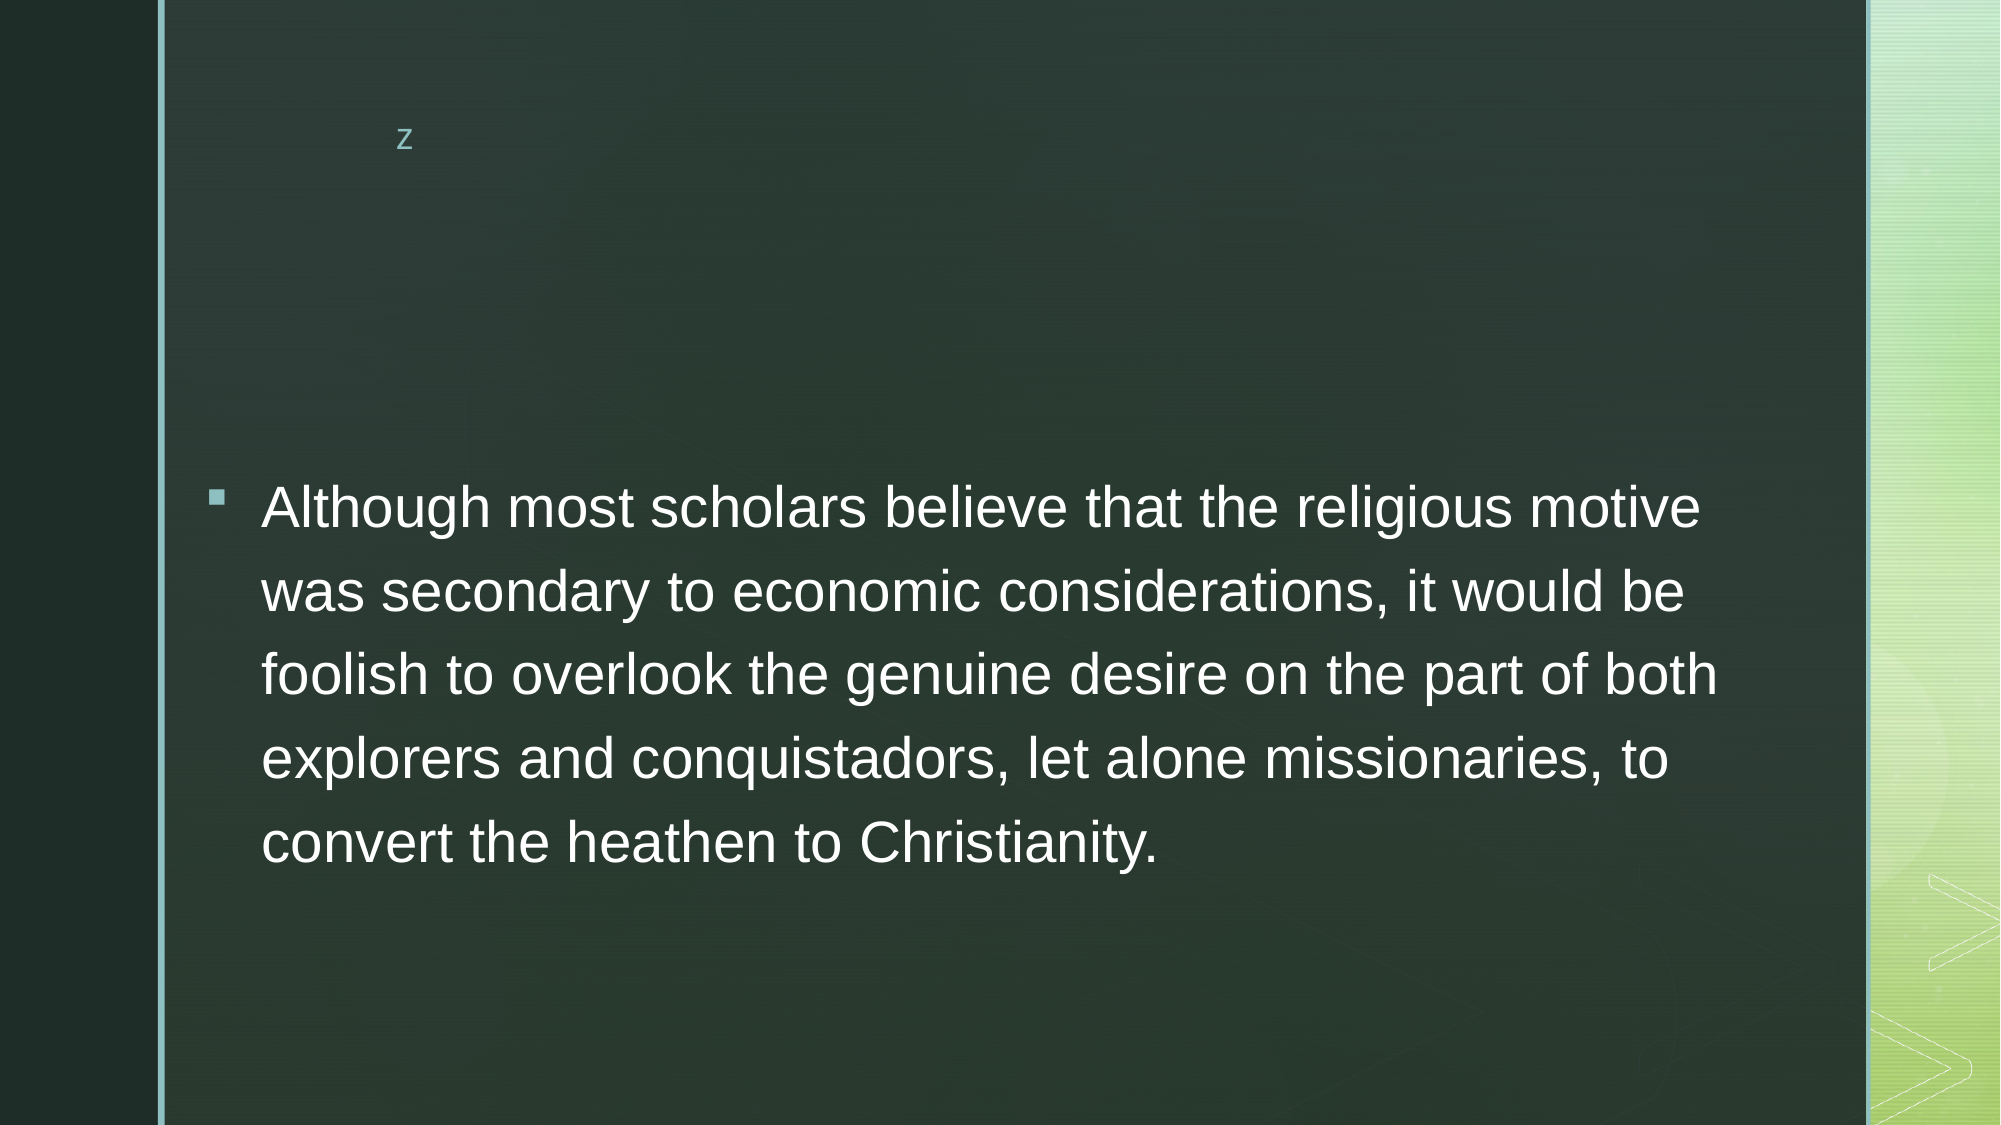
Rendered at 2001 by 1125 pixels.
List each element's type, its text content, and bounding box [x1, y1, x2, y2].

picture [1871, 0, 2001, 1125]
list Although most scholars believe that the religious motive was secondary to economic considerations, it would be foolish to overlook the genuine desire on the part of both explorers and conquistadors, let alone missionaries, to convert the heathen to Christianity. [190, 336, 1797, 993]
